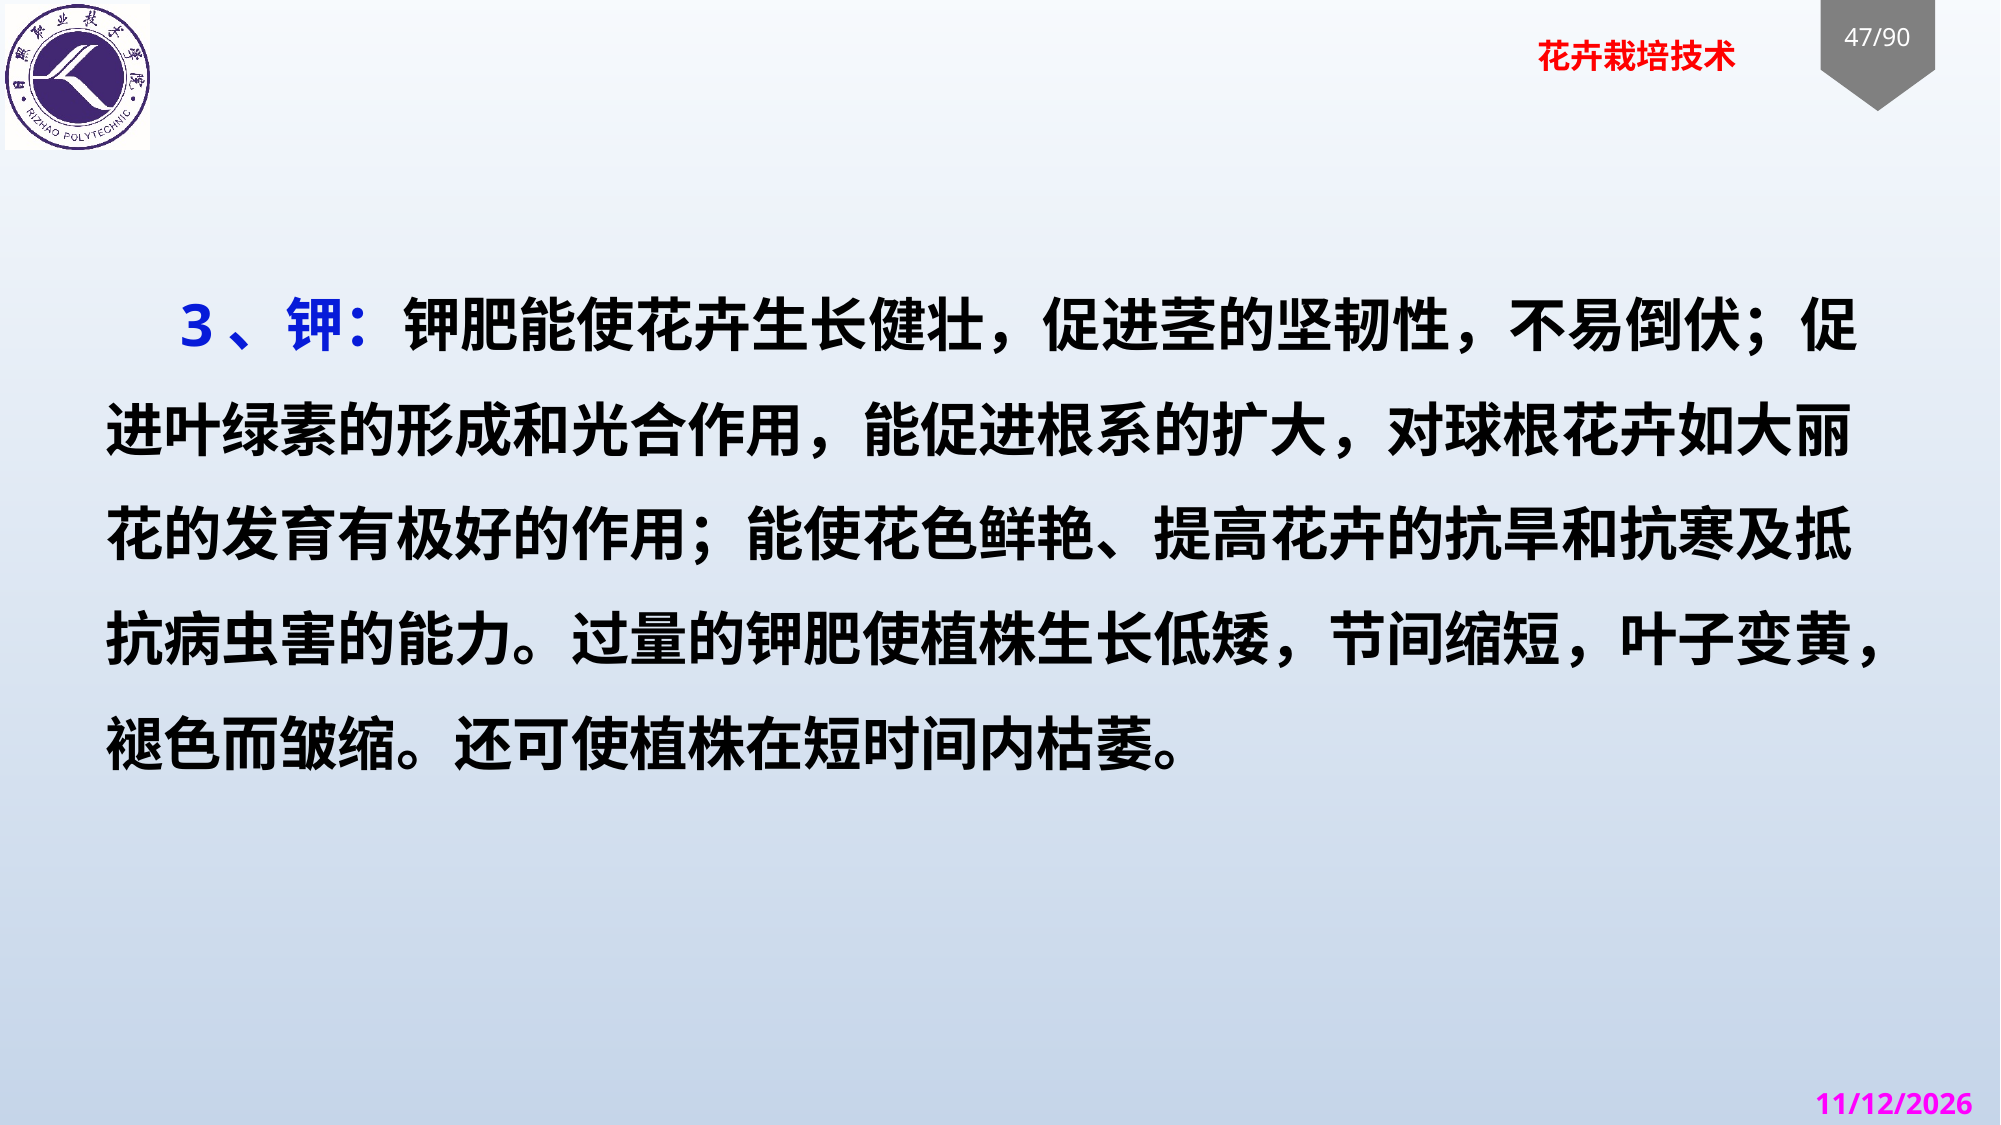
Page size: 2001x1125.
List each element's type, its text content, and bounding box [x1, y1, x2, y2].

list 3、钾：钾肥能使花卉生长健壮，促进茎的坚韧性，不易倒伏；促进叶绿素的形成和光合作用，能促进根系的扩大，对球根花卉如大丽花的发育有极好的作用；能使花色鲜艳、提高花卉的抗旱和抗寒及抵抗病虫害的能力。过量的钾肥使植株生长低矮，节间缩短，叶子变黄，褪色而皱缩。还可使植株在短时间内枯萎。 [90, 245, 1900, 1040]
picture [5, 4, 150, 150]
